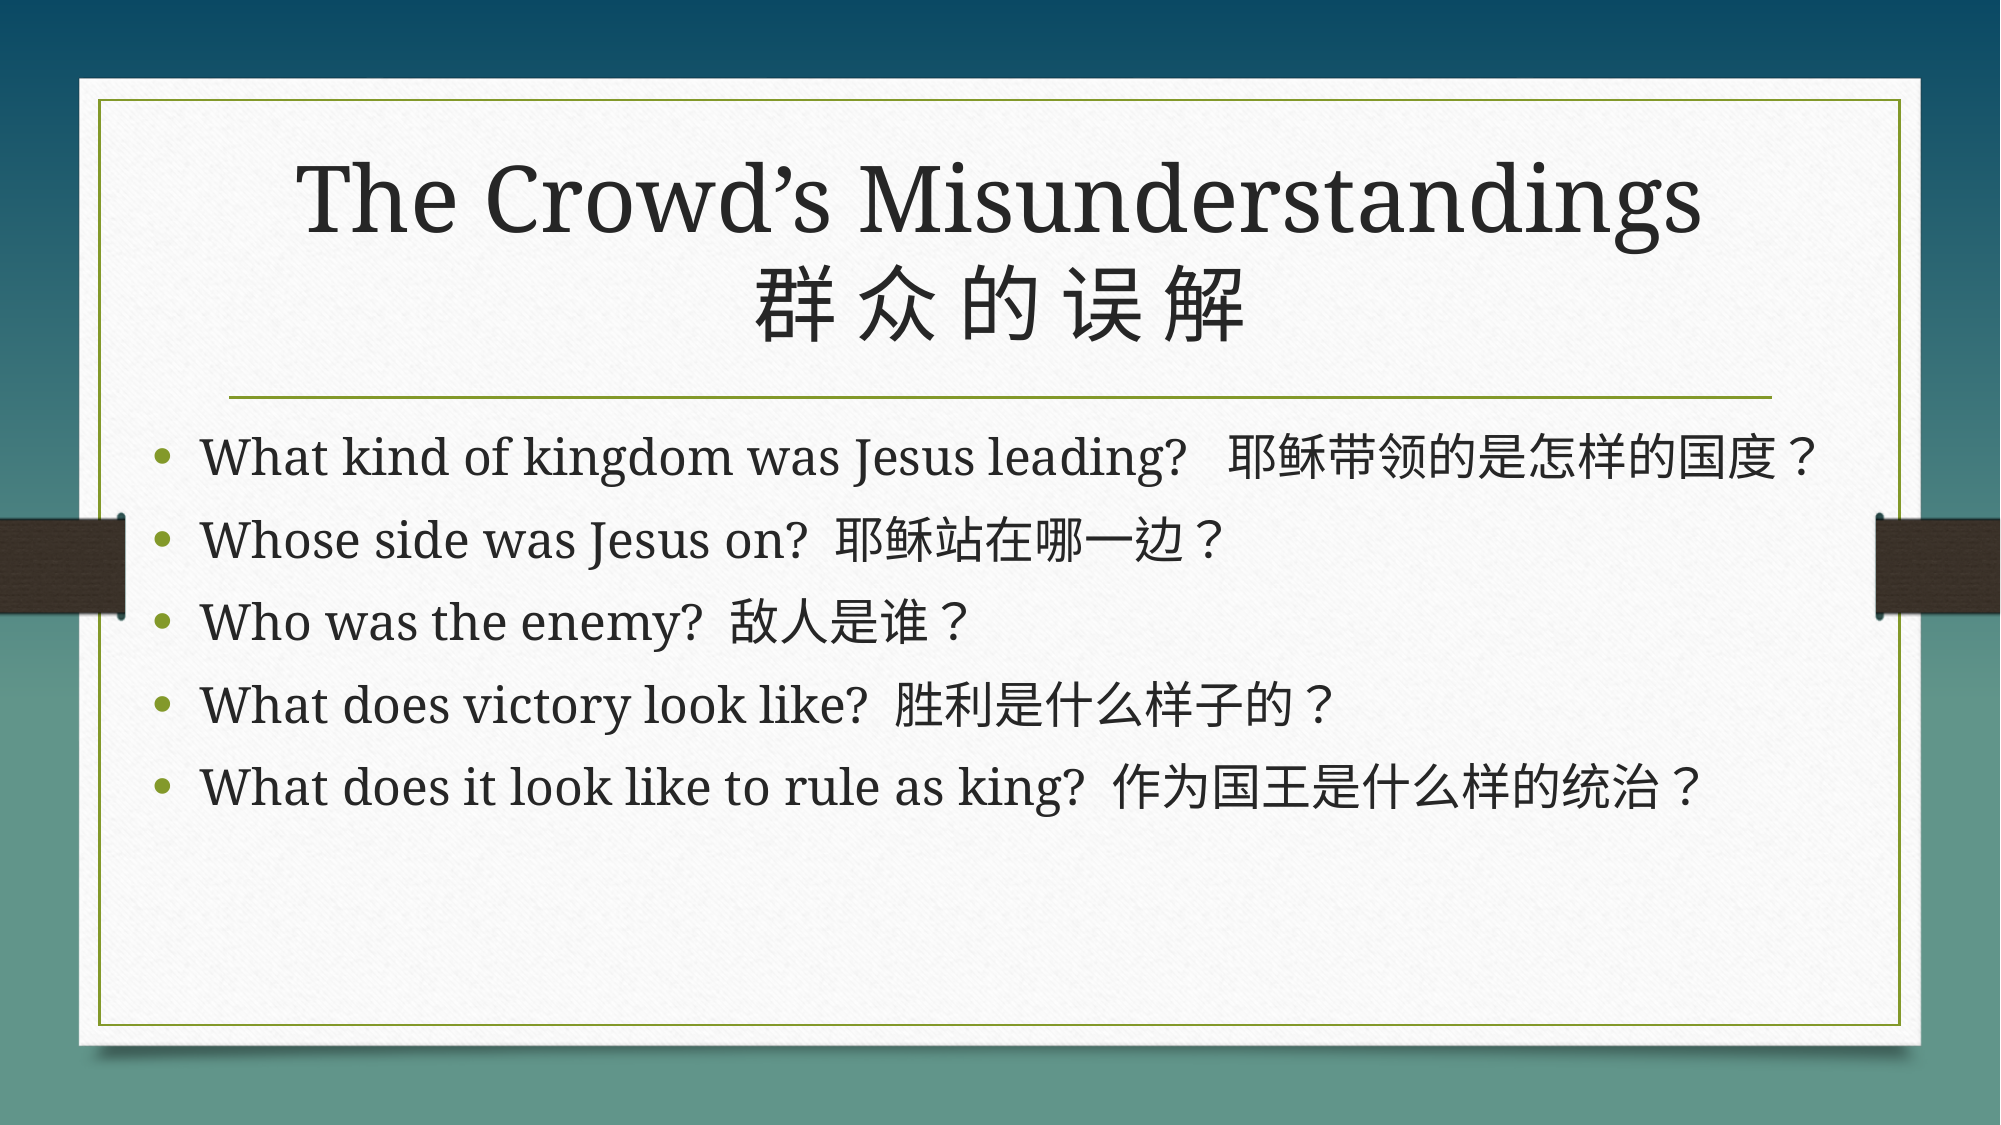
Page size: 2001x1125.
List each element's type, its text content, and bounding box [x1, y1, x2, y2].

list What kind of kingdom was Jesus leading? 耶稣带领的是怎样的国度？ Whose side was Jesus on? 耶稣站在哪一边？ Who was the enemy? 敌人是谁？ What does victory look like? 胜利是什么样子的？ What does it look like to rule as king? 作为国王是什么样的统治？ [137, 418, 1863, 1011]
title The Crowd’s Misunderstandings 群 众 的 误 解 [137, 131, 1863, 361]
picture [0, 0, 2001, 1125]
